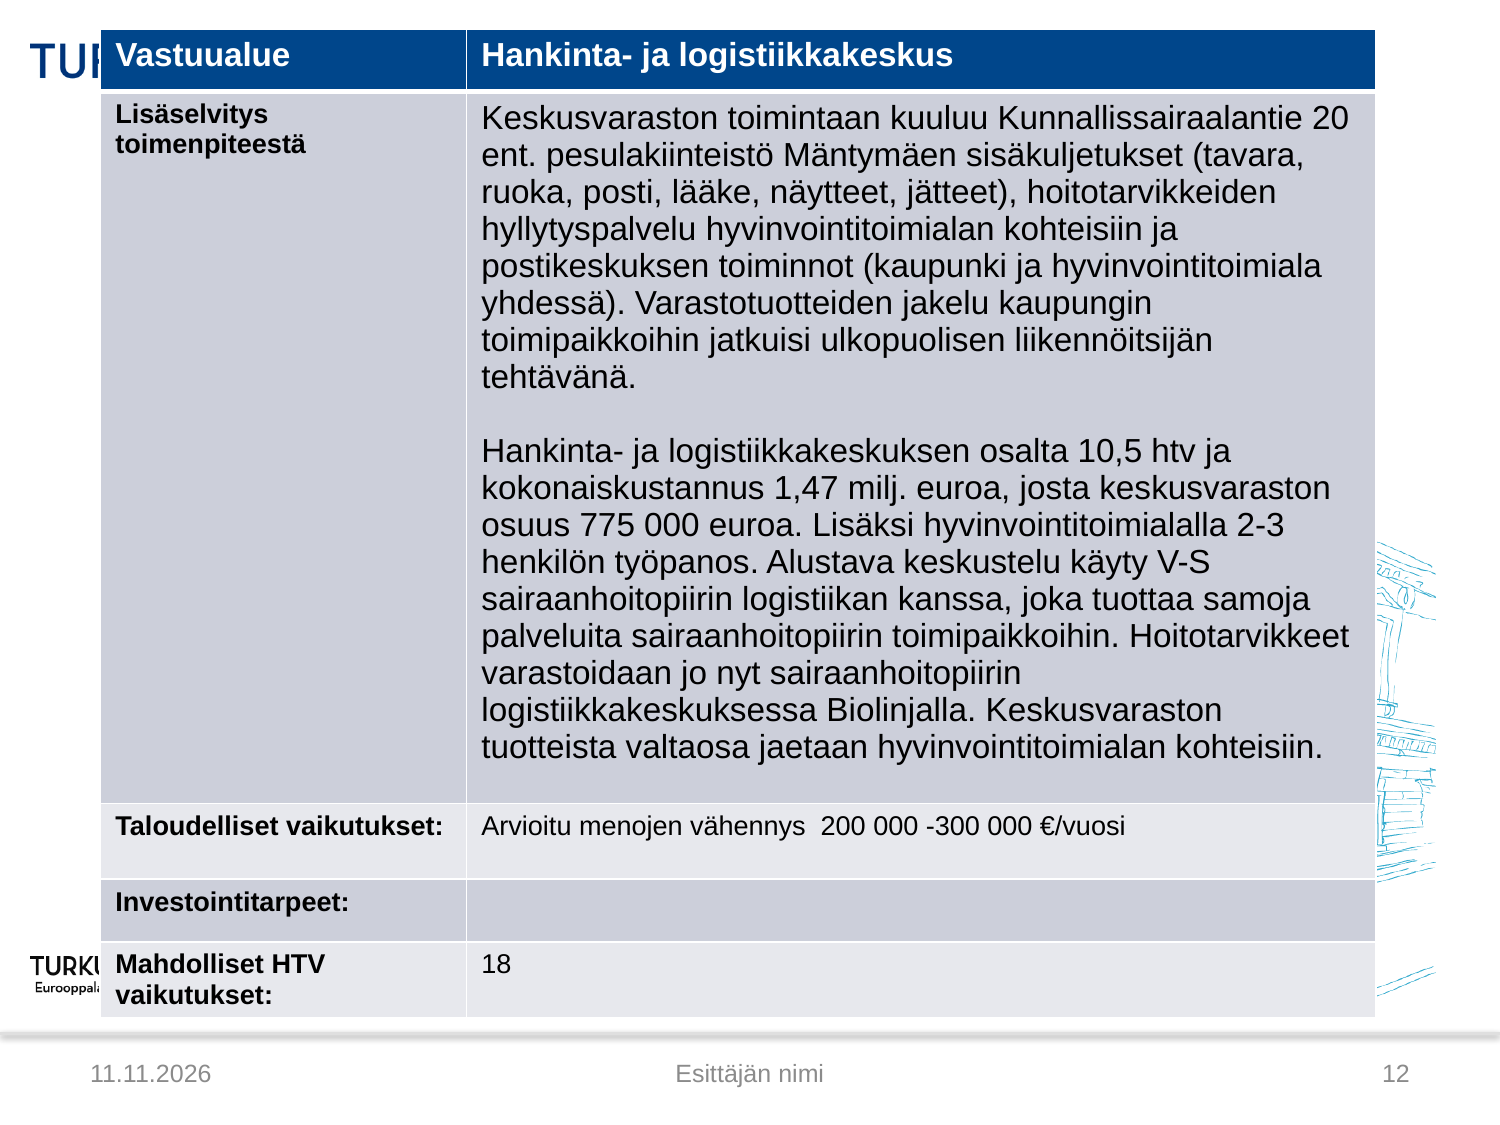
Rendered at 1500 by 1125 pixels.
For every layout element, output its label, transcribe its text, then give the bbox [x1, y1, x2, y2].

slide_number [75, 1042, 425, 1103]
picture [30, 30, 99, 93]
table_cell Keskusvaraston toimintaan kuuluu Kunnallissairaalantie 20 ent. pesulakiinteistö Mäntymäen sisäkuljetukset (tavara, ruoka, posti, lääke, näytteet, jätteet), hoitotarvikkeiden hyllytyspalvelu hyvinvointitoimialan kohteisiin ja postikeskuksen toiminnot (kaupunki ja hyvinvointitoimiala yhdessä). Varastotuotteiden jakelu kaupungin toimipaikkoihin jatkuisi ulkopuolisen liikennöitsijän tehtävänä. Hankinta- ja logistiikkakeskuksen osalta 10,5 htv ja kokonaiskustannus 1,47 milj. euroa, josta keskusvaraston osuus 775 000 euroa. Lisäksi hyvinvointitoimialalla 2-3 henkilön työpanos. Alustava keskustelu käyty V-S sairaanhoitopiirin logistiikan kanssa, joka tuottaa samoja palveluita sairaanhoitopiirin toimipaikkoihin. Hoitotarvikkeet varastoidaan jo nyt sairaanhoitopiirin logistiikkakeskuksessa Biolinjalla. Keskusvaraston tuotteista valtaosa jaetaan hyvinvointitoimialan kohteisiin. [467, 94, 1375, 803]
table_header Vastuualue [101, 30, 466, 89]
slide_number 12 [1074, 1042, 1425, 1103]
table_cell Mahdolliset HTV vaikutukset: [101, 943, 466, 1017]
table_cell [467, 880, 1375, 941]
table_cell 18 [467, 943, 1375, 1017]
table_cell Lisäselvitys toimenpiteestä [101, 94, 466, 803]
table_header Hankinta- ja logistiikkakeskus [467, 30, 1375, 89]
picture [608, 462, 1436, 1032]
table_cell Taloudelliset vaikutukset: [101, 804, 466, 878]
table_cell Arvioitu menojen vähennys 200 000 -300 000 €/vuosi [467, 804, 1375, 878]
footer Esittäjän nimi [512, 1042, 988, 1103]
table_cell Investointitarpeet: [101, 880, 466, 941]
picture [30, 928, 99, 995]
